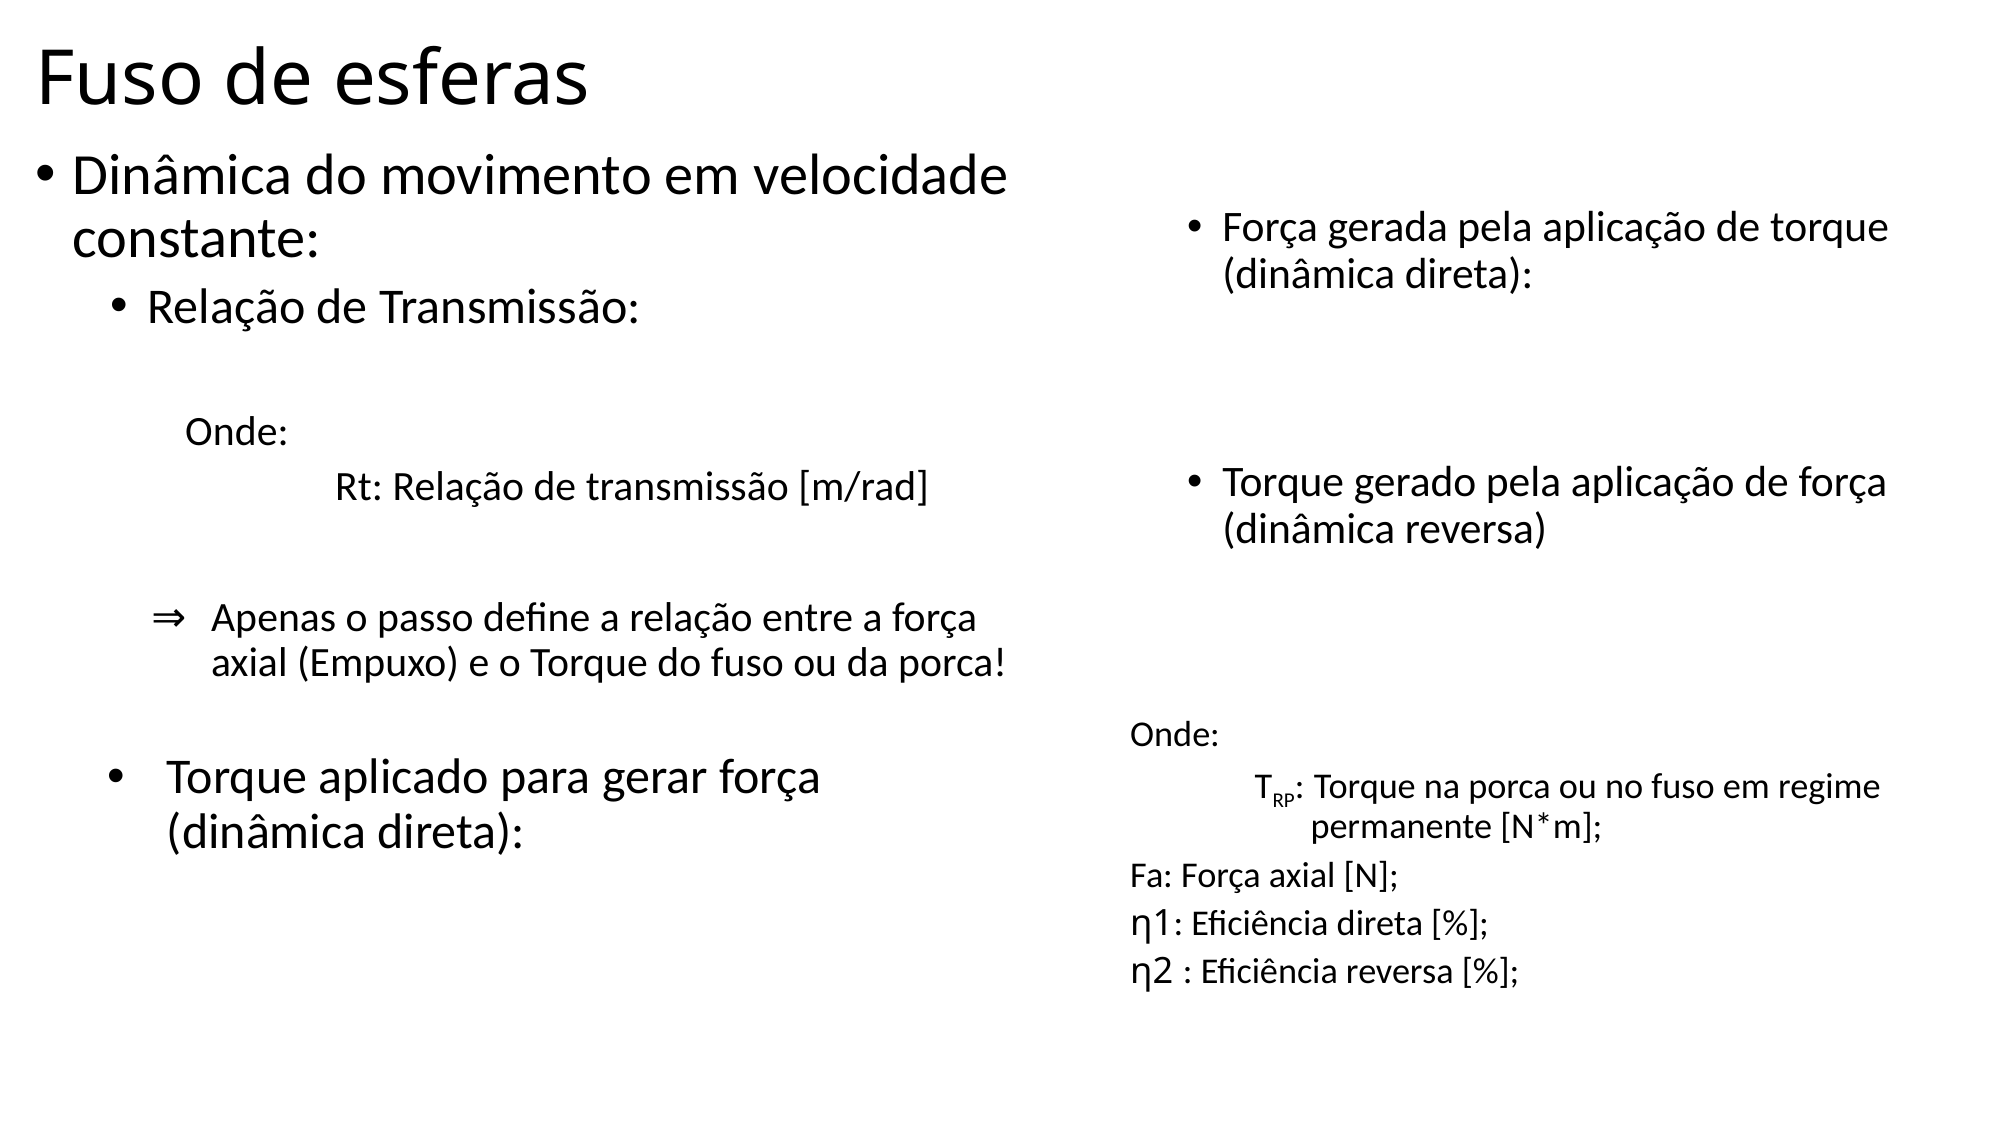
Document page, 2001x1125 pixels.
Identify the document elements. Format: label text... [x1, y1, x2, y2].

title Fuso de esferas [20, 23, 621, 138]
